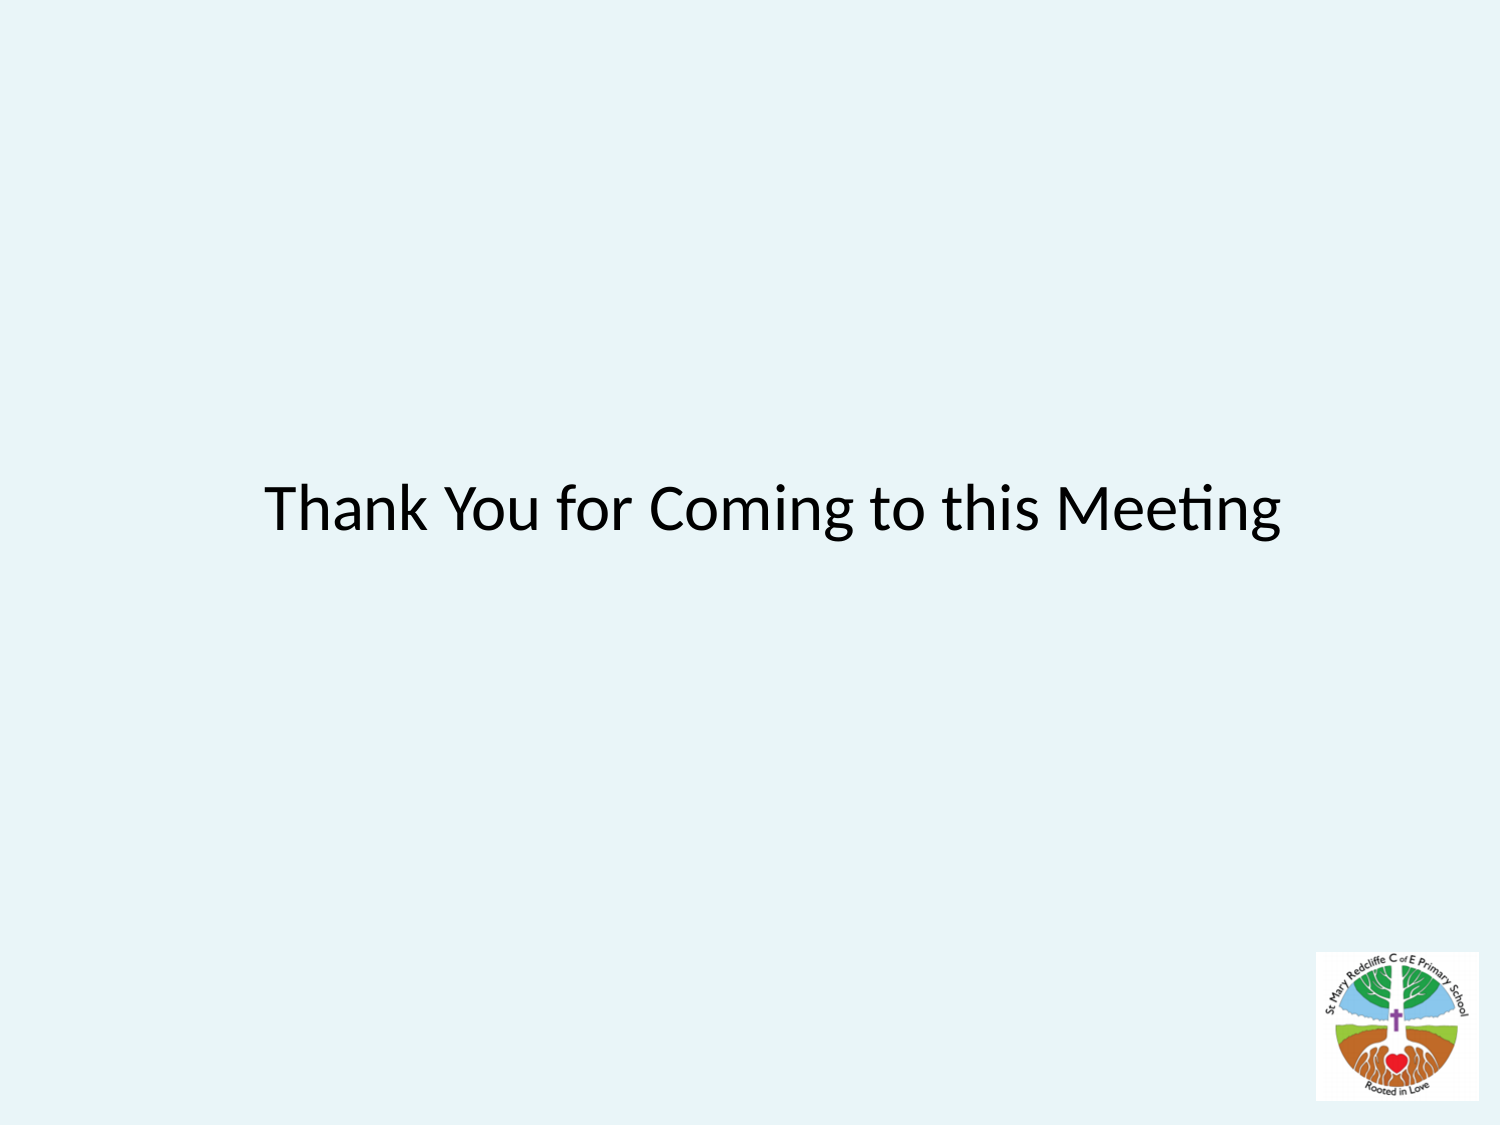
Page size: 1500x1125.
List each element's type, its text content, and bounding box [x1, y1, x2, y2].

text_box Thank You for Coming to this Meeting [123, 456, 1424, 551]
picture [1316, 952, 1480, 1101]
